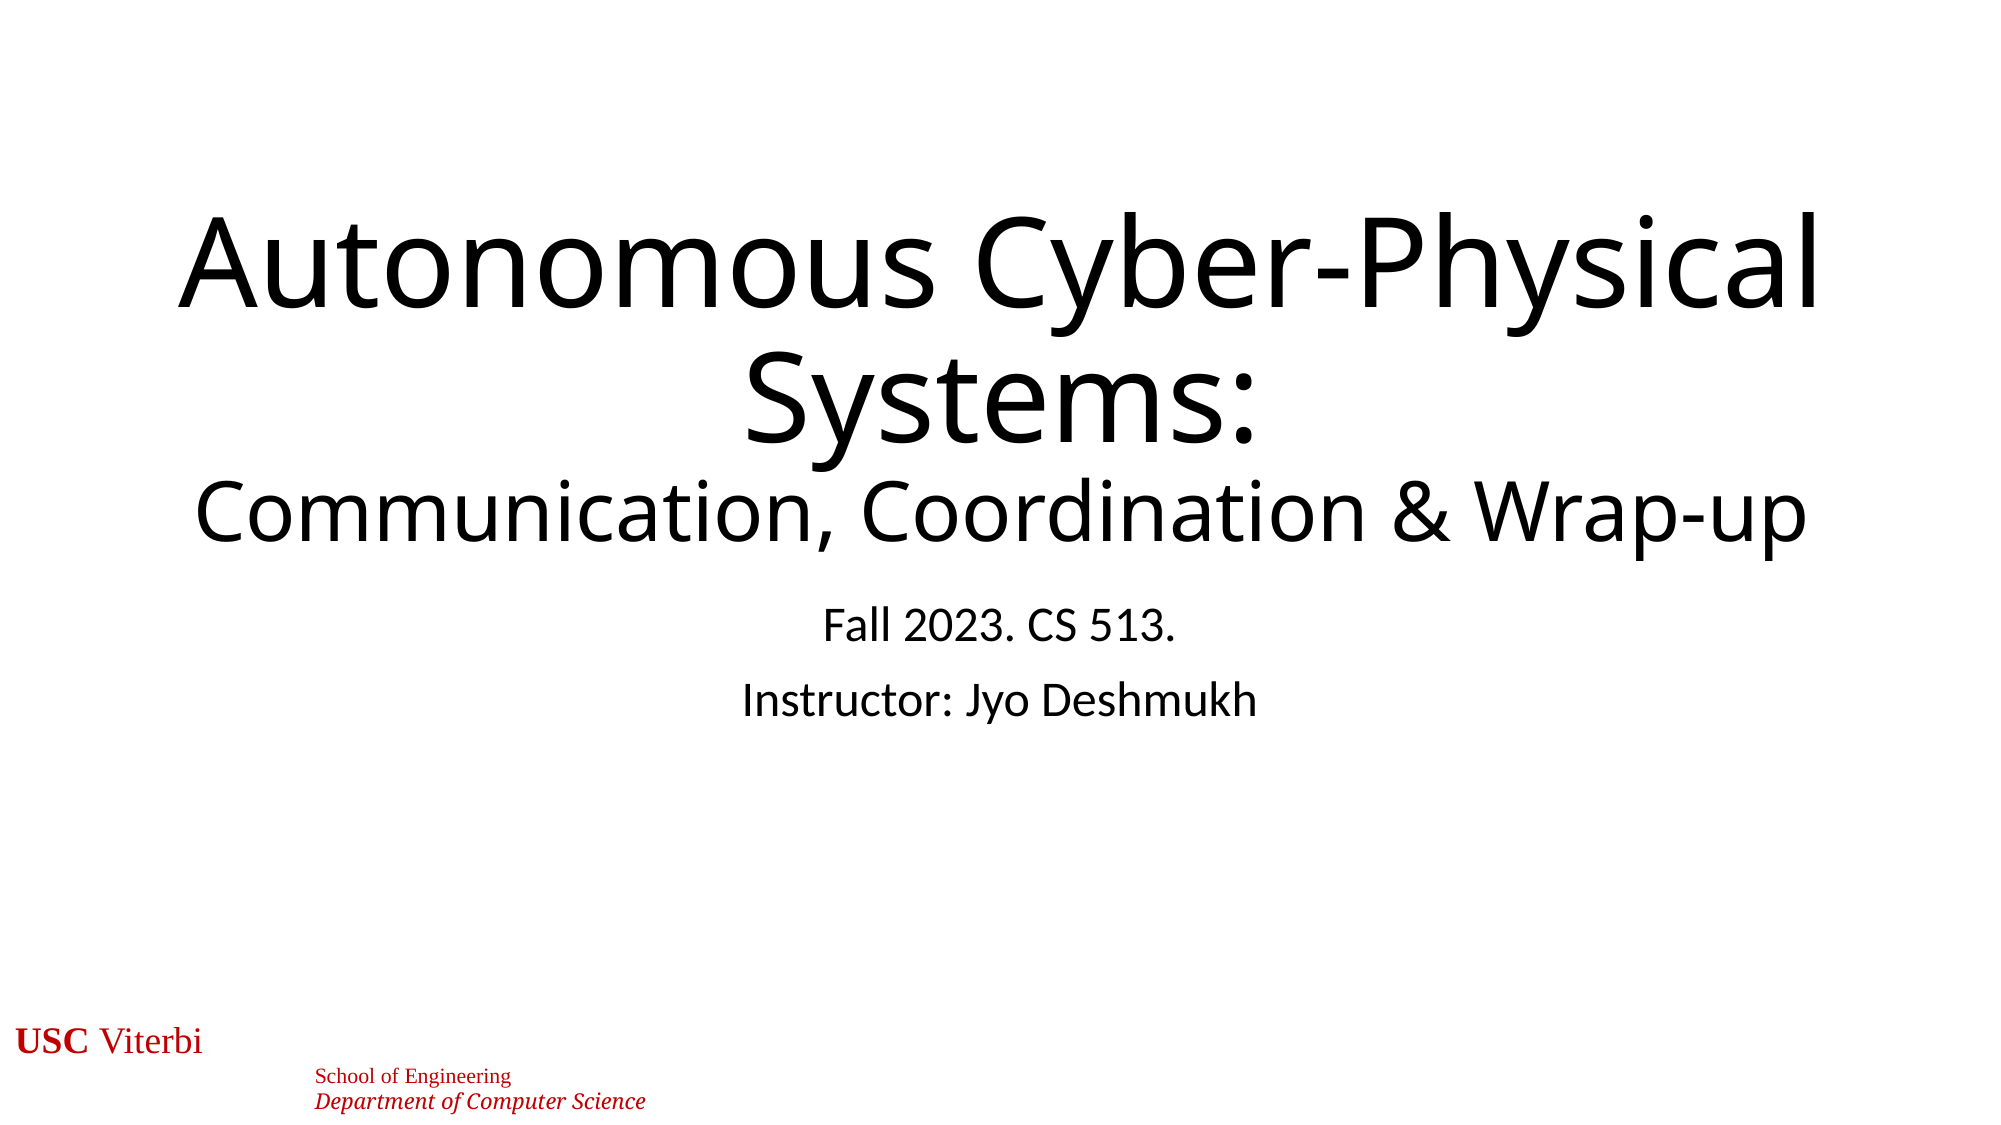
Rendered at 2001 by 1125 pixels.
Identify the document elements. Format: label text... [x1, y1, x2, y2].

subtitle Fall 2023. CS 513. Instructor: Jyo Deshmukh [249, 590, 1750, 863]
title Autonomous Cyber-Physical Systems: Communication, Coordination & Wrap-up [32, 184, 1972, 576]
text_box USC Viterbi School of Engineering Department of Computer Science [0, 1008, 938, 1121]
